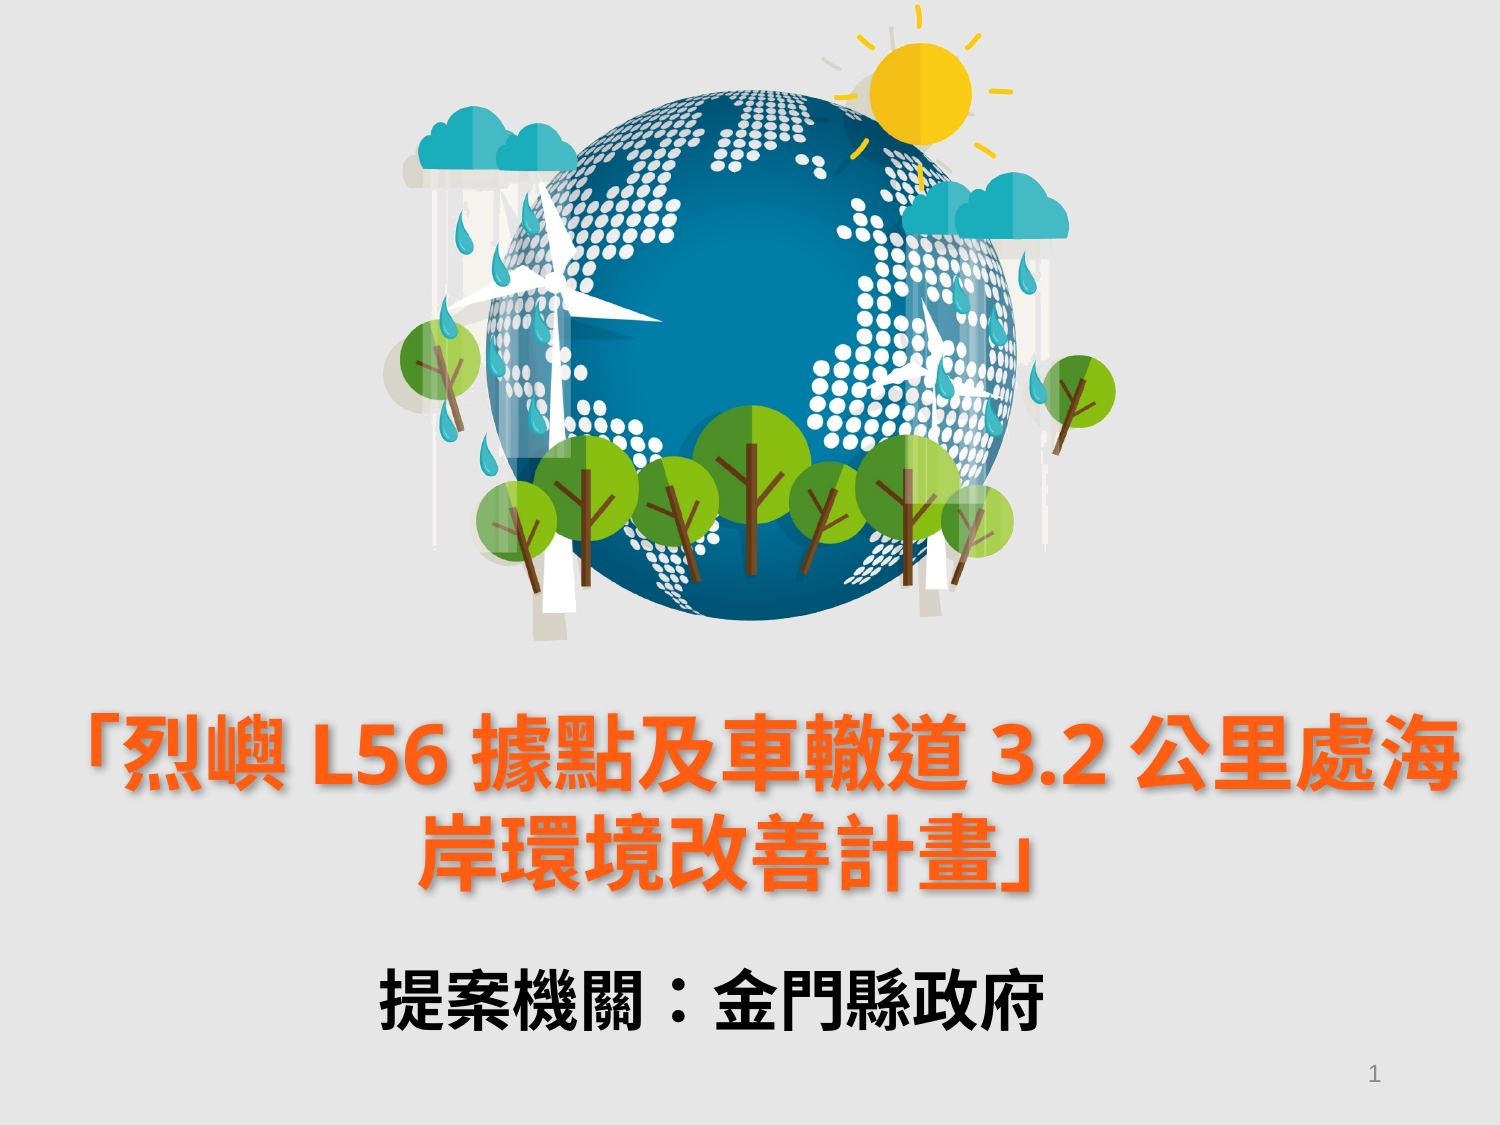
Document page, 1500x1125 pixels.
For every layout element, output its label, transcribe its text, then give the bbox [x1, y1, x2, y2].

text_box 「烈嶼L56據點及車轍道3.2公里處海岸環境改善計畫」 [0, 693, 1500, 909]
text_box 提案機關：金門縣政府 [364, 951, 1346, 1043]
picture [382, 1, 1117, 642]
slide_number 1 [1059, 1042, 1397, 1103]
